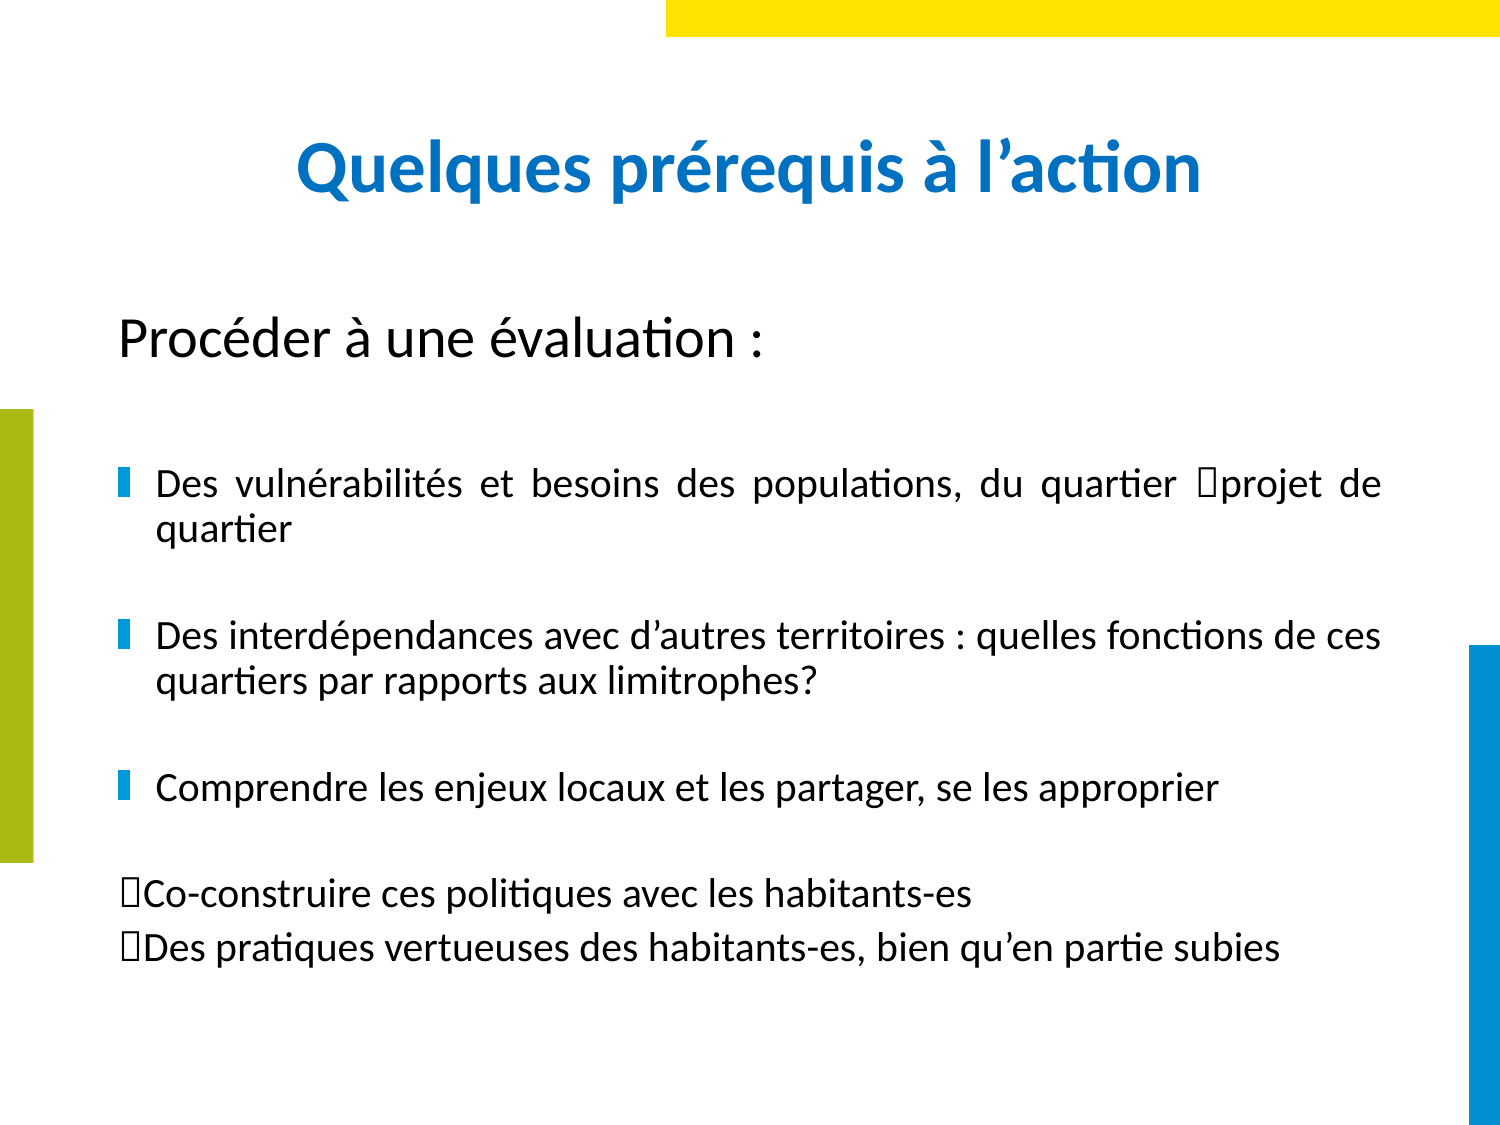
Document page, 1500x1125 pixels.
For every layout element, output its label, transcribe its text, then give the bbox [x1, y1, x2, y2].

picture [0, 409, 34, 863]
list Procéder à une évaluation : Des vulnérabilités et besoins des populations, du quartier projet de quartier Des interdépendances avec d’autres territoires : quelles fonctions de ces quartiers par rapports aux limitrophes? Comprendre les enjeux locaux et les partager, se les approprier Co-construire ces politiques avec les habitants-es Des pratiques vertueuses des habitants-es, bien qu’en partie subies [103, 299, 1397, 1014]
picture [666, 0, 1500, 37]
title Quelques prérequis à l’action [103, 59, 1397, 278]
